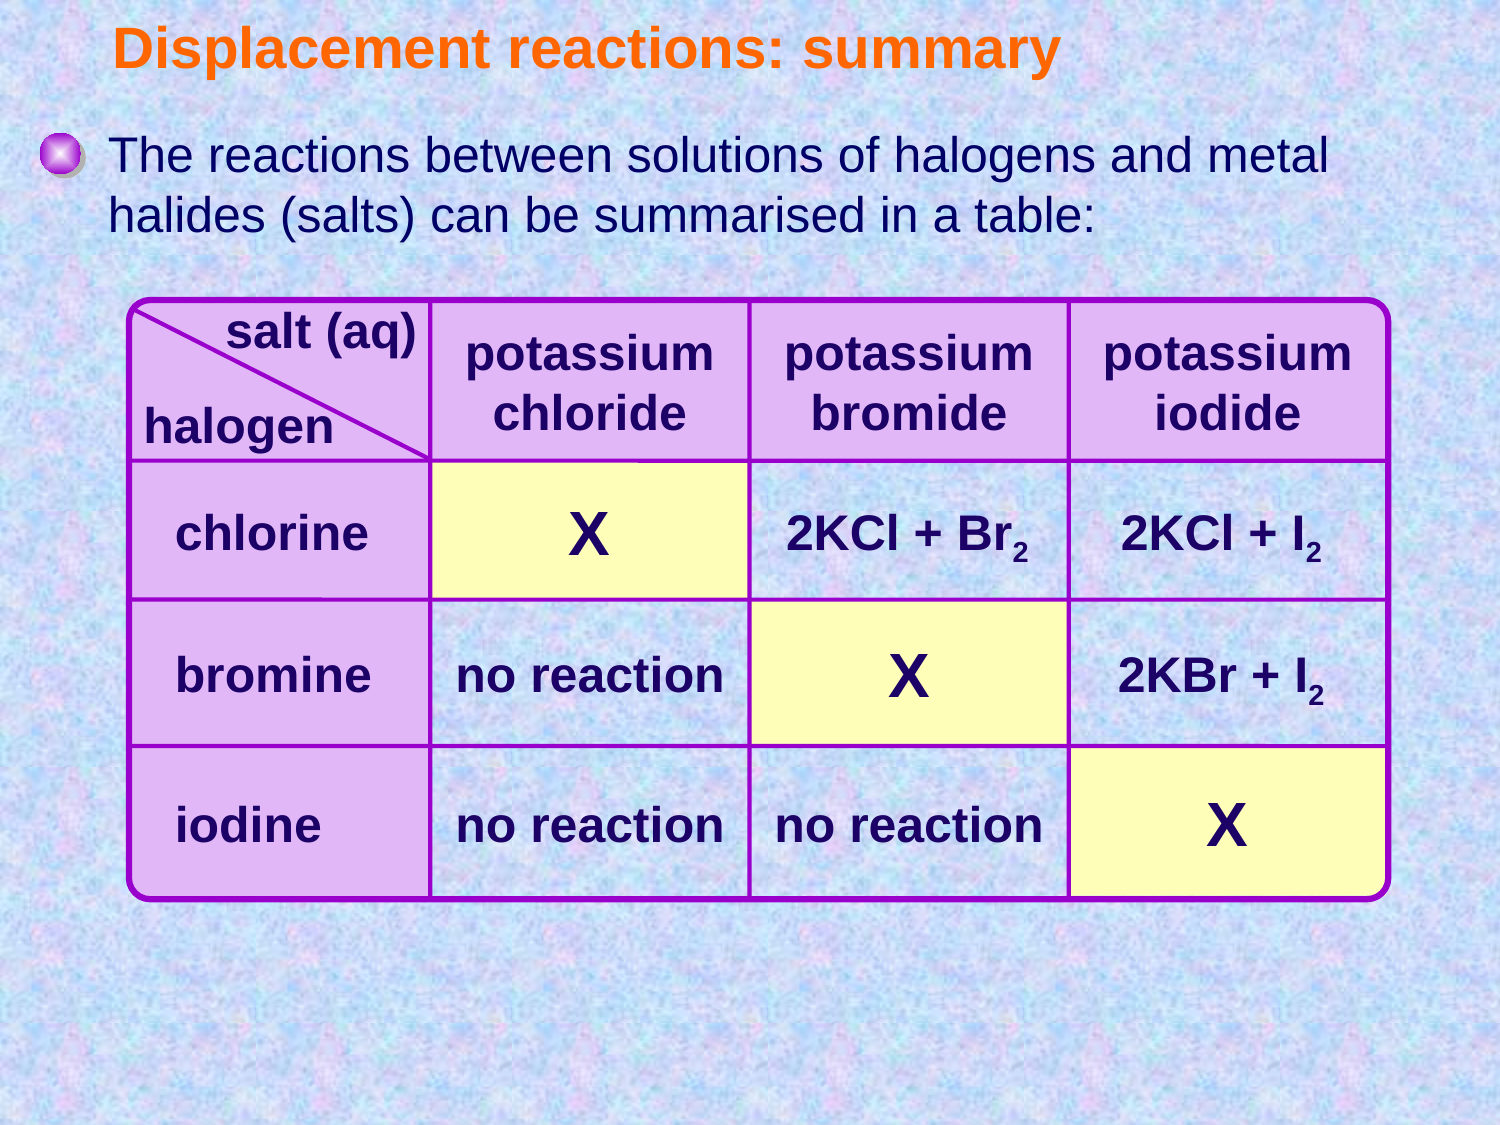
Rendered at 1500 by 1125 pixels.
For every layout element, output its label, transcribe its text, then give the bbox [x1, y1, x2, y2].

picture [0, 0, 1500, 1125]
text_box [39, 132, 81, 175]
title Displacement reactions: summary [0, 2, 1282, 88]
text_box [127, 299, 1391, 902]
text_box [128, 386, 401, 861]
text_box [210, 290, 1377, 449]
text_box The reactions between solutions of halogens and metal halides (salts) can be summarised in a table: [93, 115, 1500, 250]
